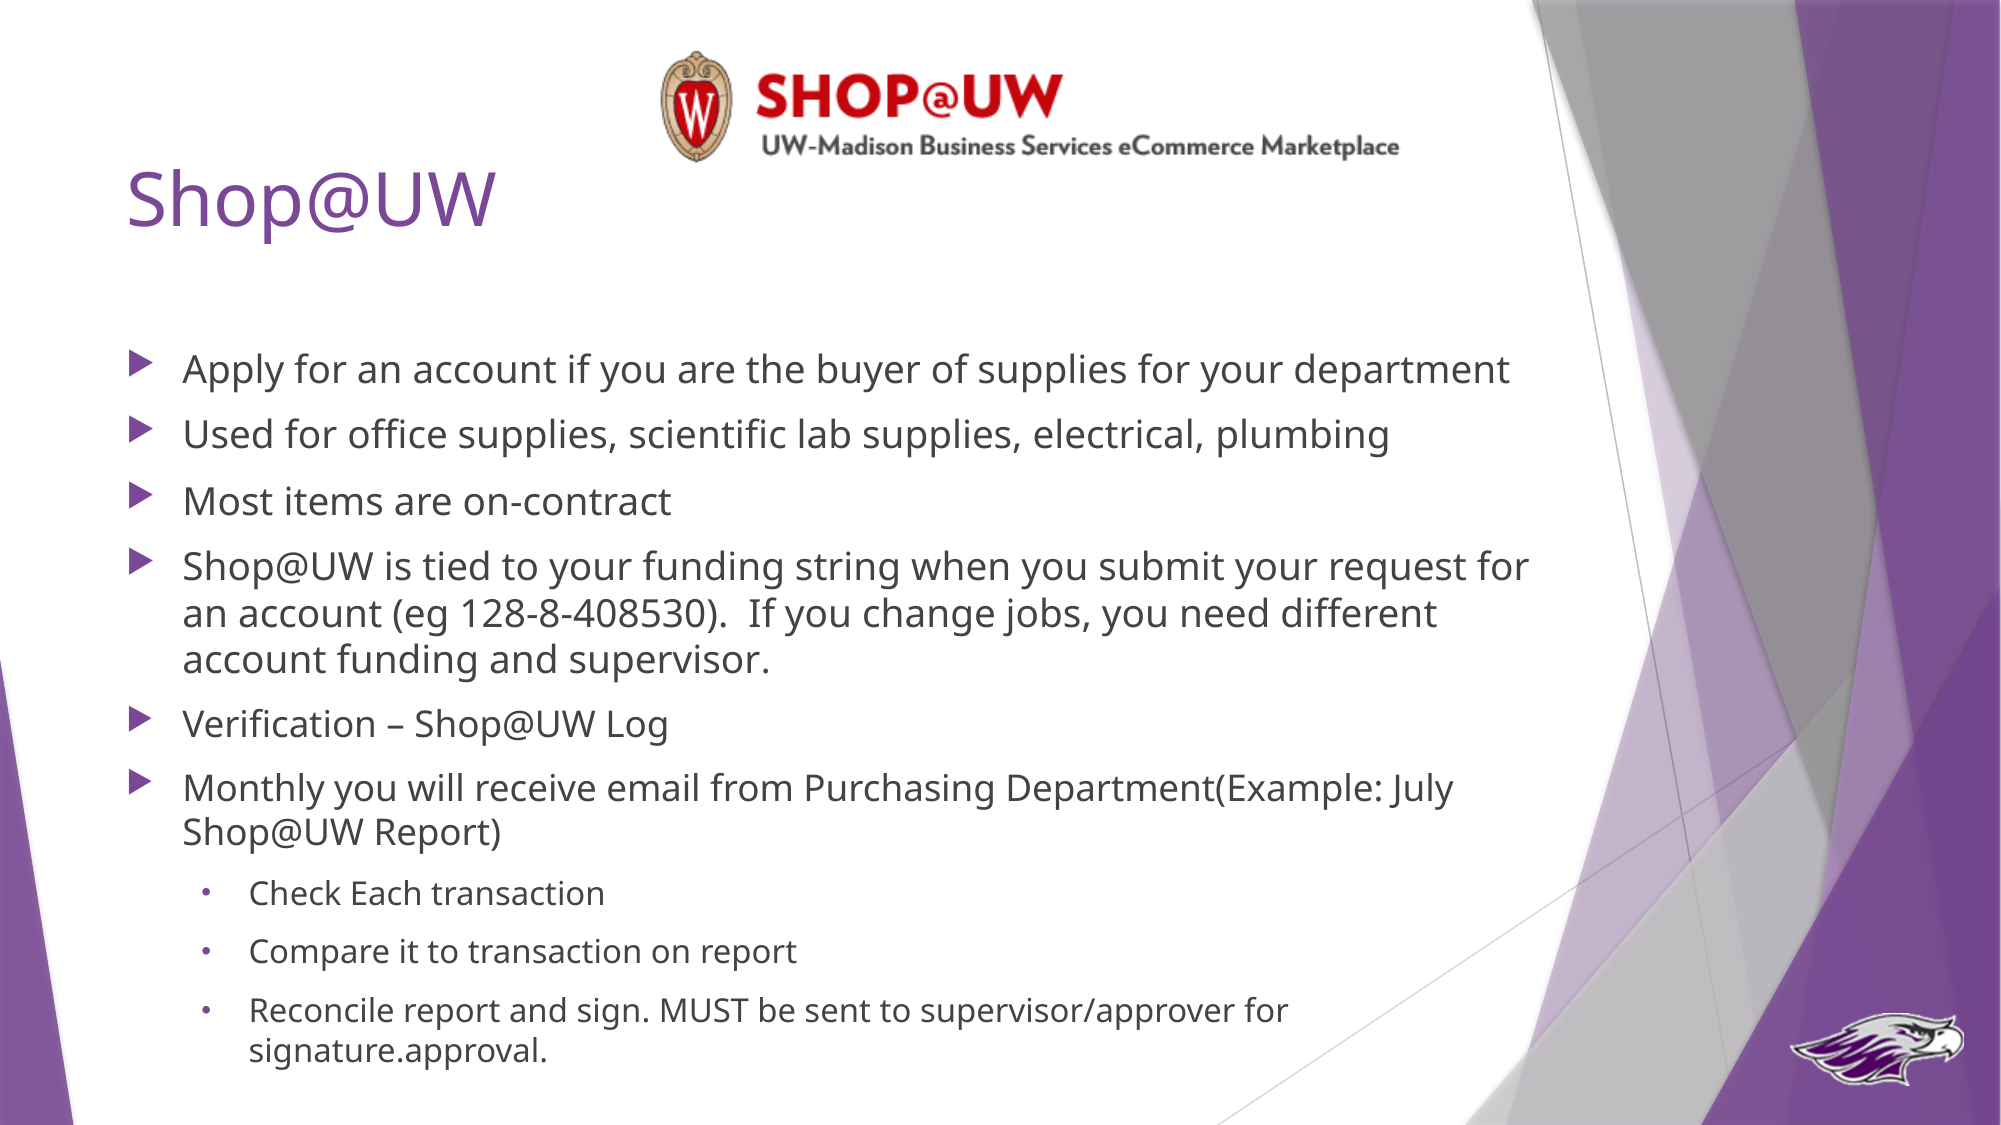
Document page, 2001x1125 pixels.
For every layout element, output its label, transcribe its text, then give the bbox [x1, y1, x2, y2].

title Shop@UW [111, 144, 1522, 270]
picture [1789, 1012, 1964, 1086]
list Apply for an account if you are the buyer of supplies for your department Used for office supplies, scientific lab supplies, electrical, plumbing Most items are on-contract Shop@UW is tied to your funding string when you submit your request for an account (eg 128-8-408530). If you change jobs, you need different account funding and supervisor. Verification – Shop@UW Log Monthly you will receive email from Purchasing Department(Example: July Shop@UW Report) Check Each transaction Compare it to transaction on report Reconcile report and sign. MUST be sent to supervisor/approver for signature.approval. [111, 270, 1549, 1086]
picture [624, 41, 1436, 181]
